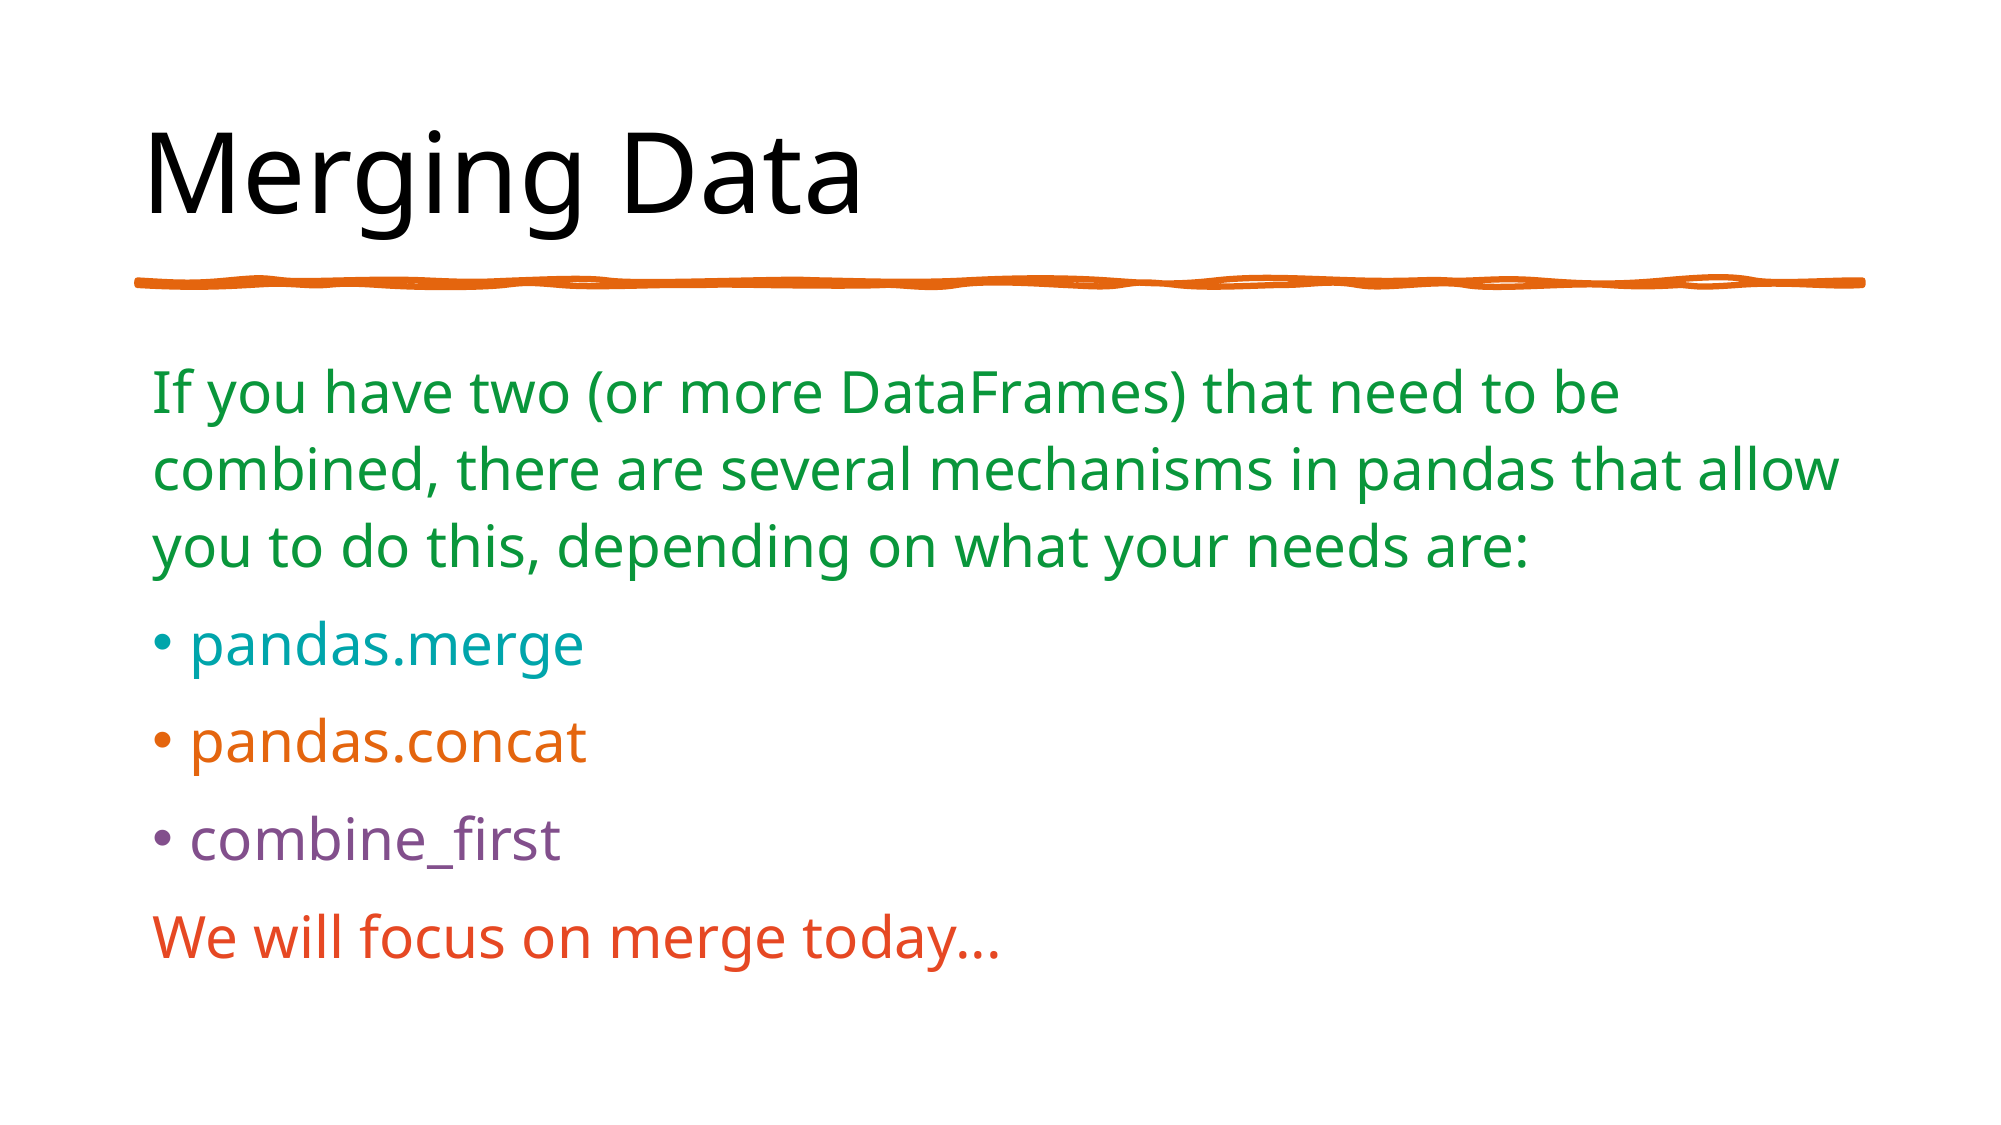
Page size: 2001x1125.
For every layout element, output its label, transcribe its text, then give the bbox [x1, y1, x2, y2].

list If you have two (or more DataFrames) that need to be combined, there are several mechanisms in pandas that allow you to do this, depending on what your needs are: pandas.merge pandas.concat combine_first We will focus on merge today... [137, 340, 1863, 1066]
title Merging Data [126, 59, 1851, 278]
